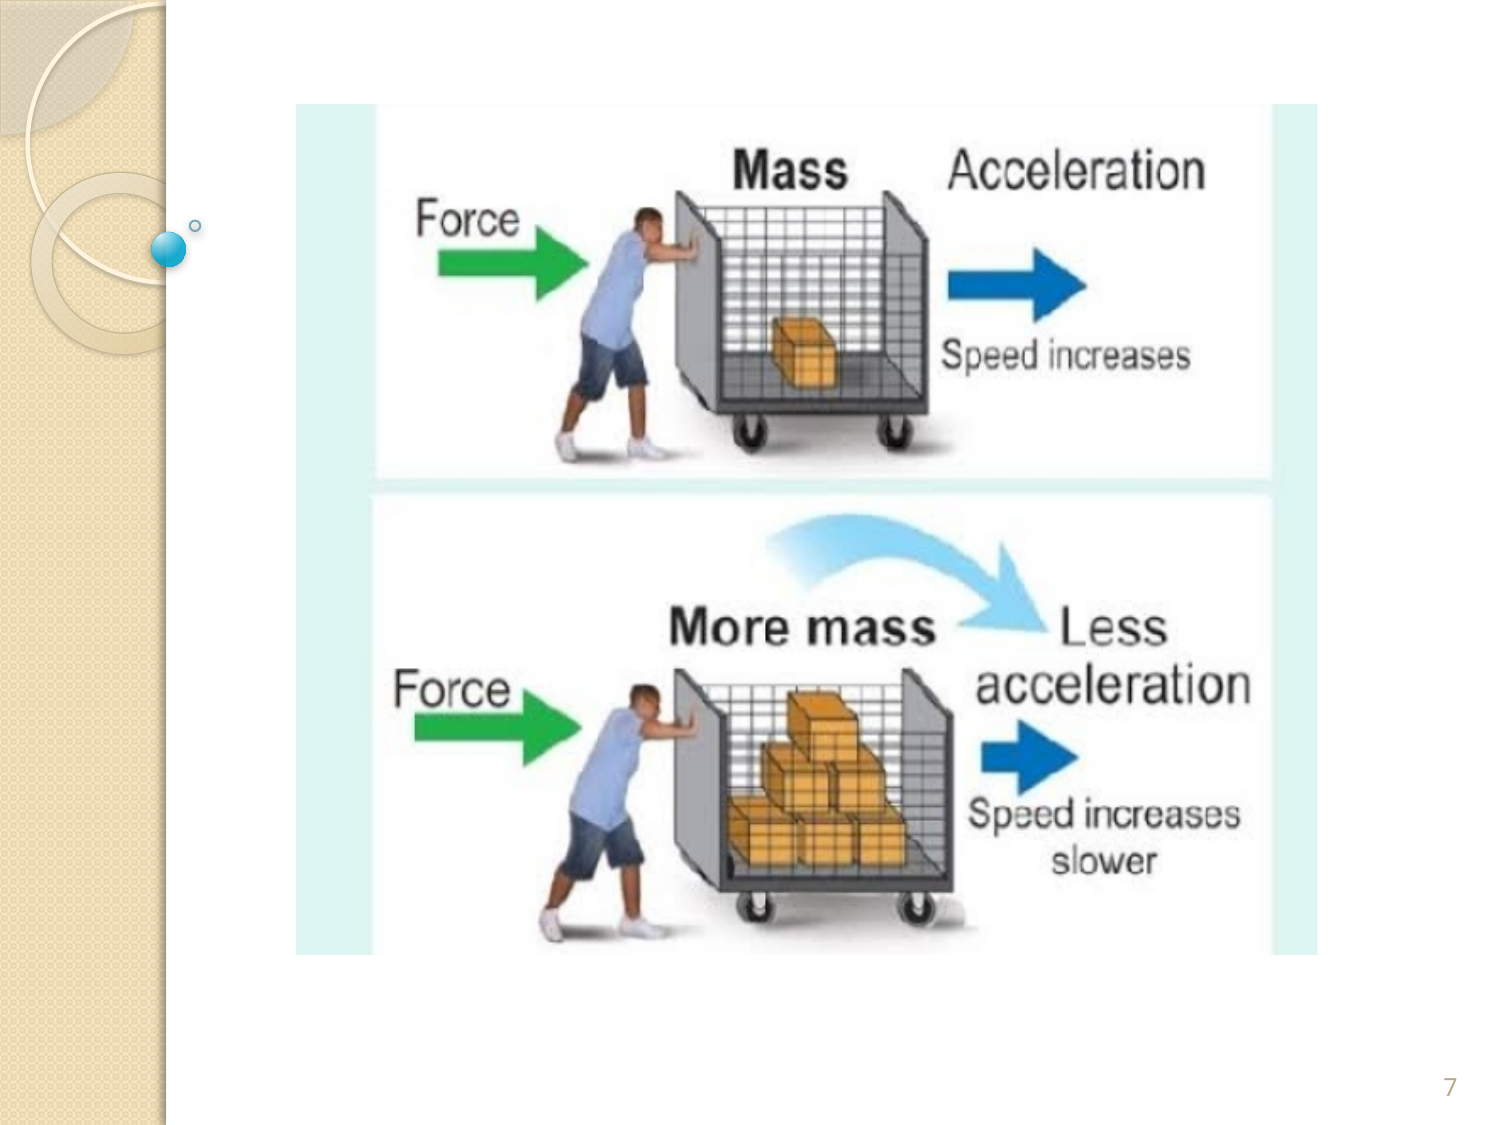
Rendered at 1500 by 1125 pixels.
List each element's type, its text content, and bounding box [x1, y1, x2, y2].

slide_number 7 [1413, 1034, 1488, 1113]
picture [295, 104, 1318, 955]
